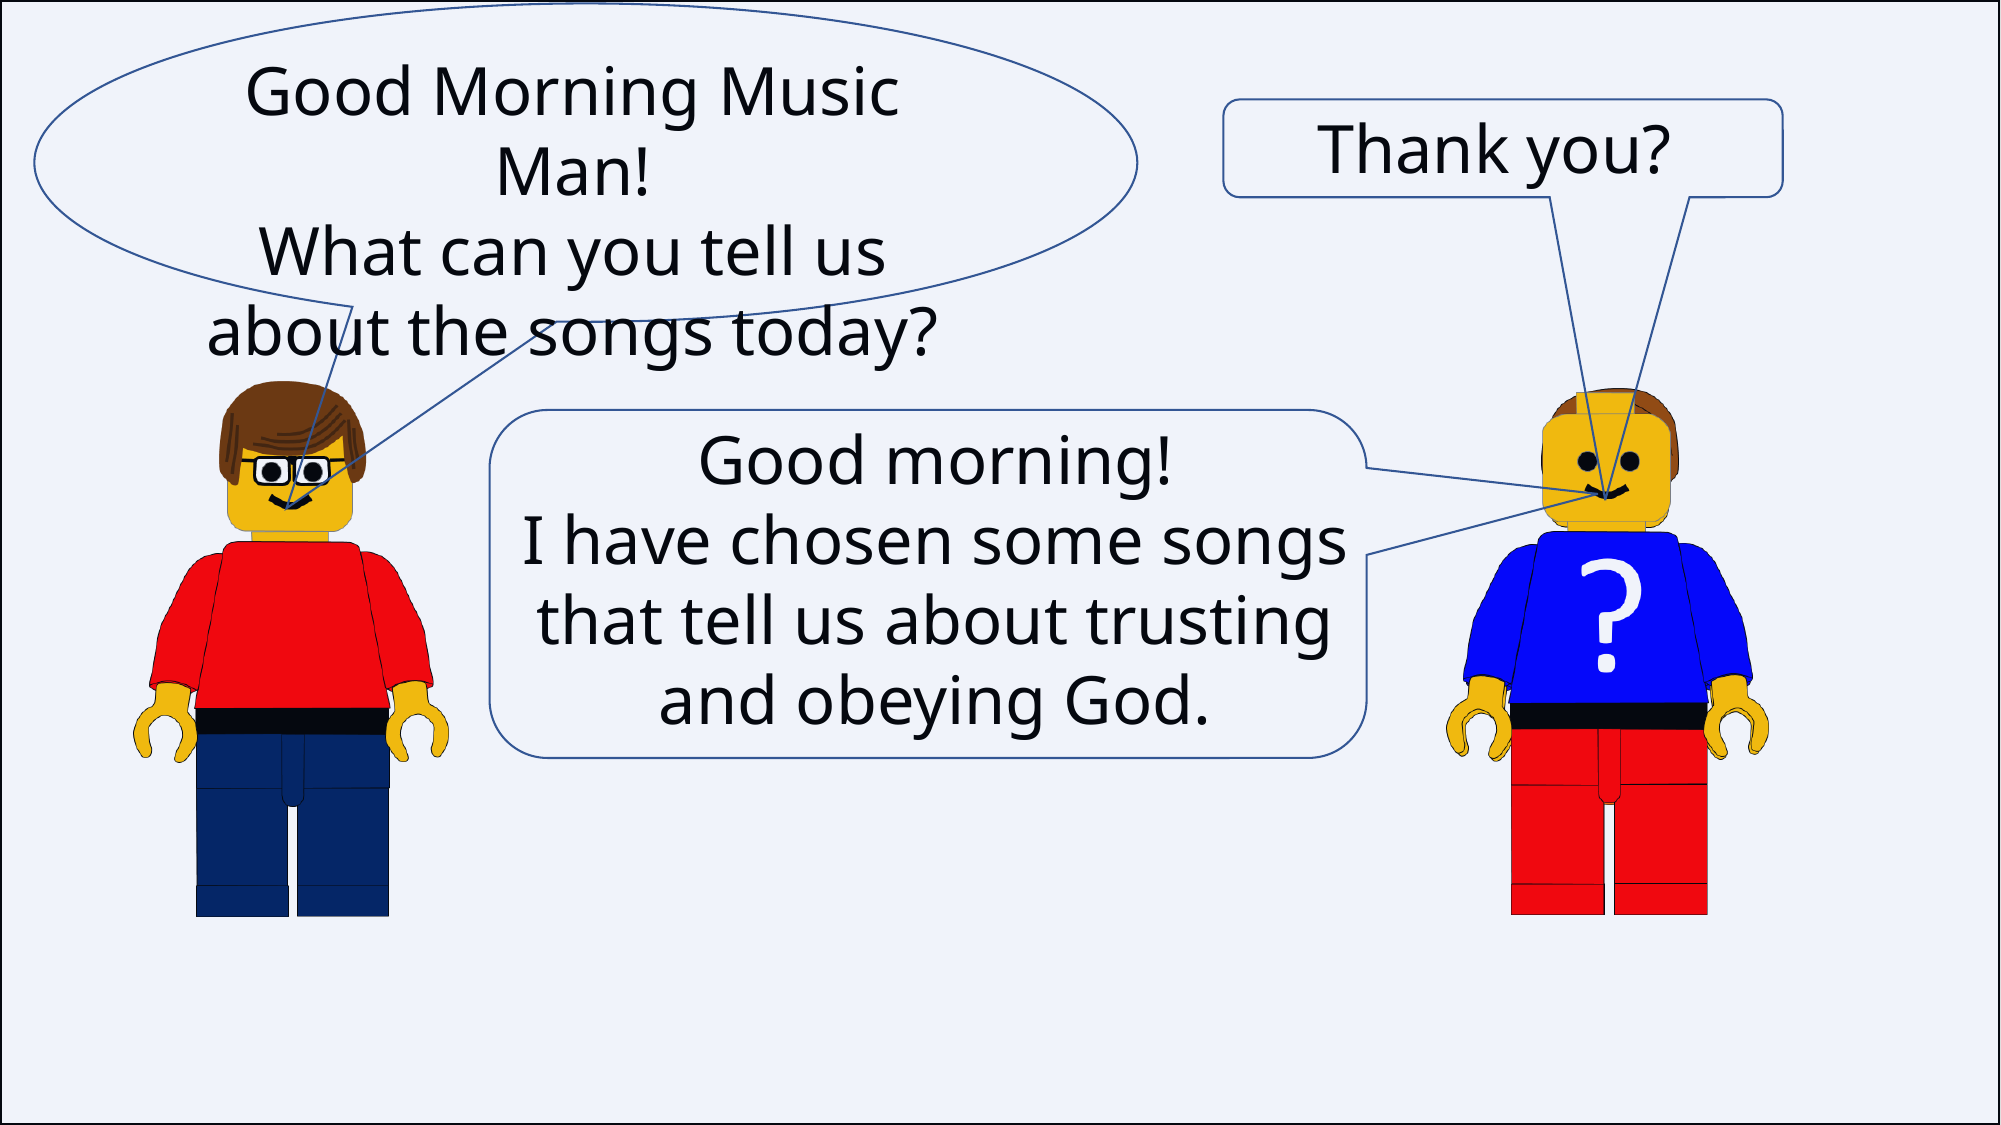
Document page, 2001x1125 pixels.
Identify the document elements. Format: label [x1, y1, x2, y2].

text_box [0, 0, 2000, 1125]
text_box [34, 3, 1138, 381]
text_box [489, 409, 1379, 897]
text_box [1223, 99, 1783, 198]
picture [1446, 388, 1769, 915]
picture [133, 381, 449, 917]
